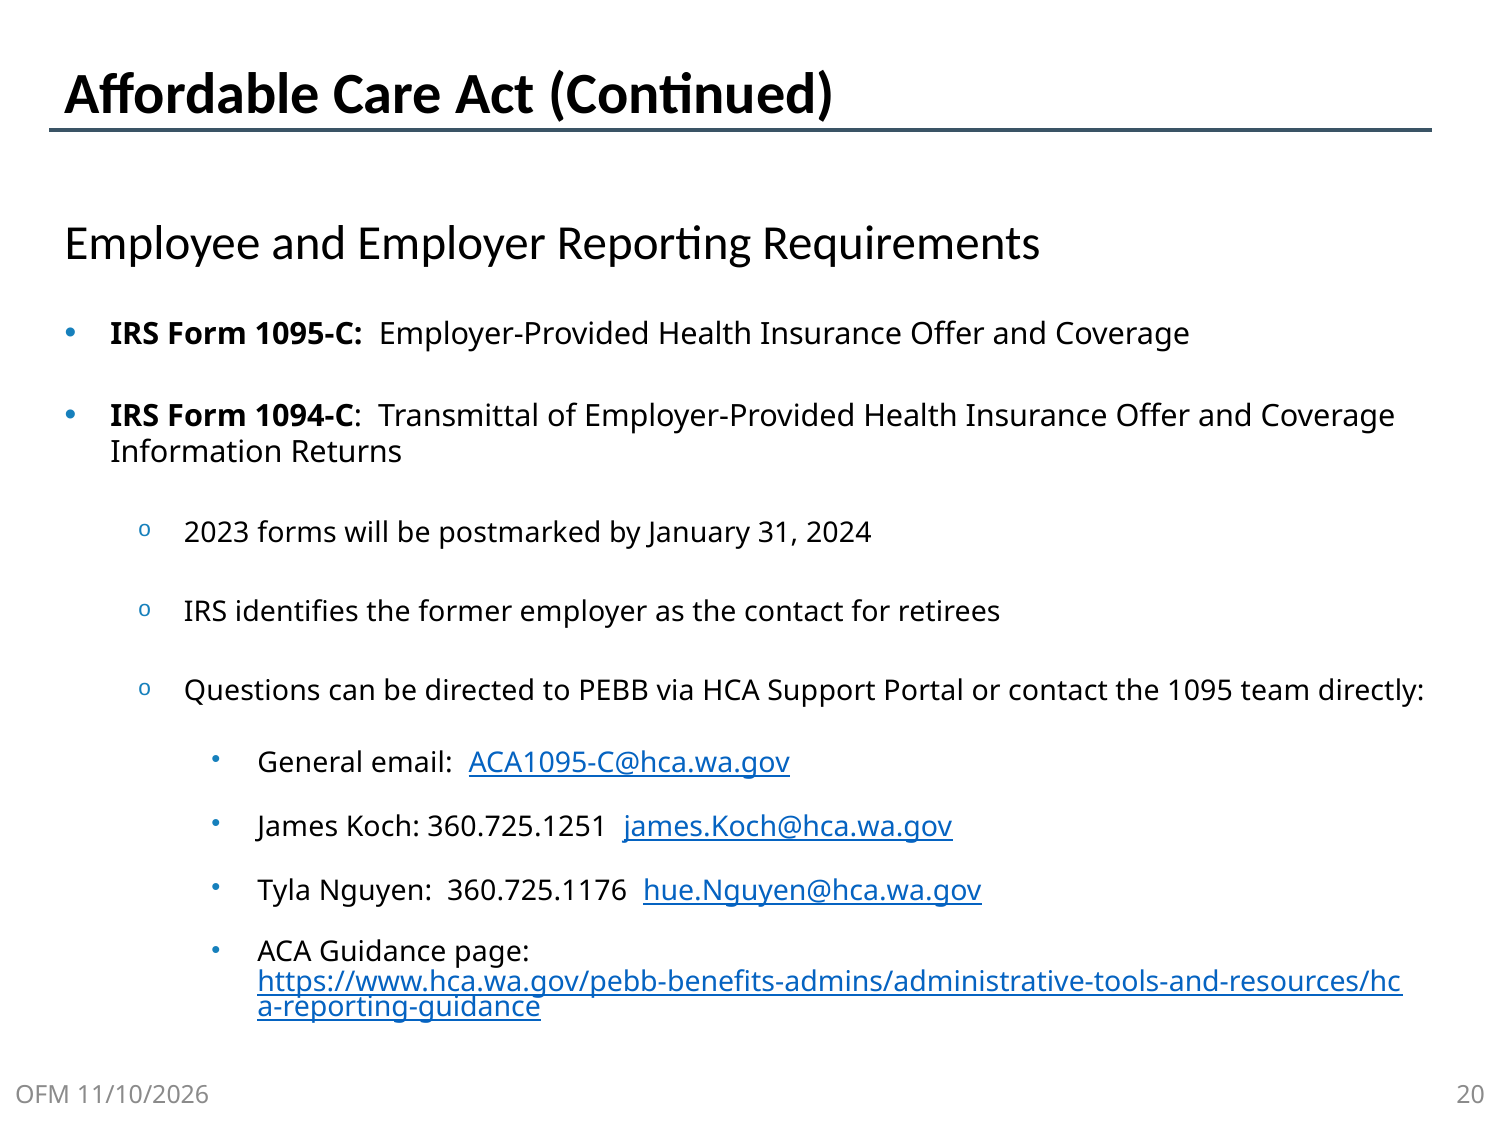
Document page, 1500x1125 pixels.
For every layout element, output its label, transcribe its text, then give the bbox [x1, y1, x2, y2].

title Affordable Care Act (Continued) [49, 59, 1344, 131]
slide_number 20 [1162, 1065, 1500, 1125]
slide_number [0, 1065, 338, 1125]
list Employee and Employer Reporting Requirements IRS Form 1095-C: Employer-Provided Health Insurance Offer and Coverage IRS Form 1094-C: Transmittal of Employer-Provided Health Insurance Offer and Coverage Information Returns 2023 forms will be postmarked by January 31, 2024 IRS identifies the former employer as the contact for retirees Questions can be directed to PEBB via HCA Support Portal or contact the 1095 team directly: General email: ACA1095-C@hca.wa.gov James Koch: 360.725.1251 james.Koch@hca.wa.gov Tyla Nguyen: 360.725.1176 hue.Nguyen@hca.wa.gov ACA Guidance page: https://www.hca.wa.gov/pebb-benefits-admins/administrative-tools-and-resources/hca-reporting-guidance [49, 202, 1446, 1028]
